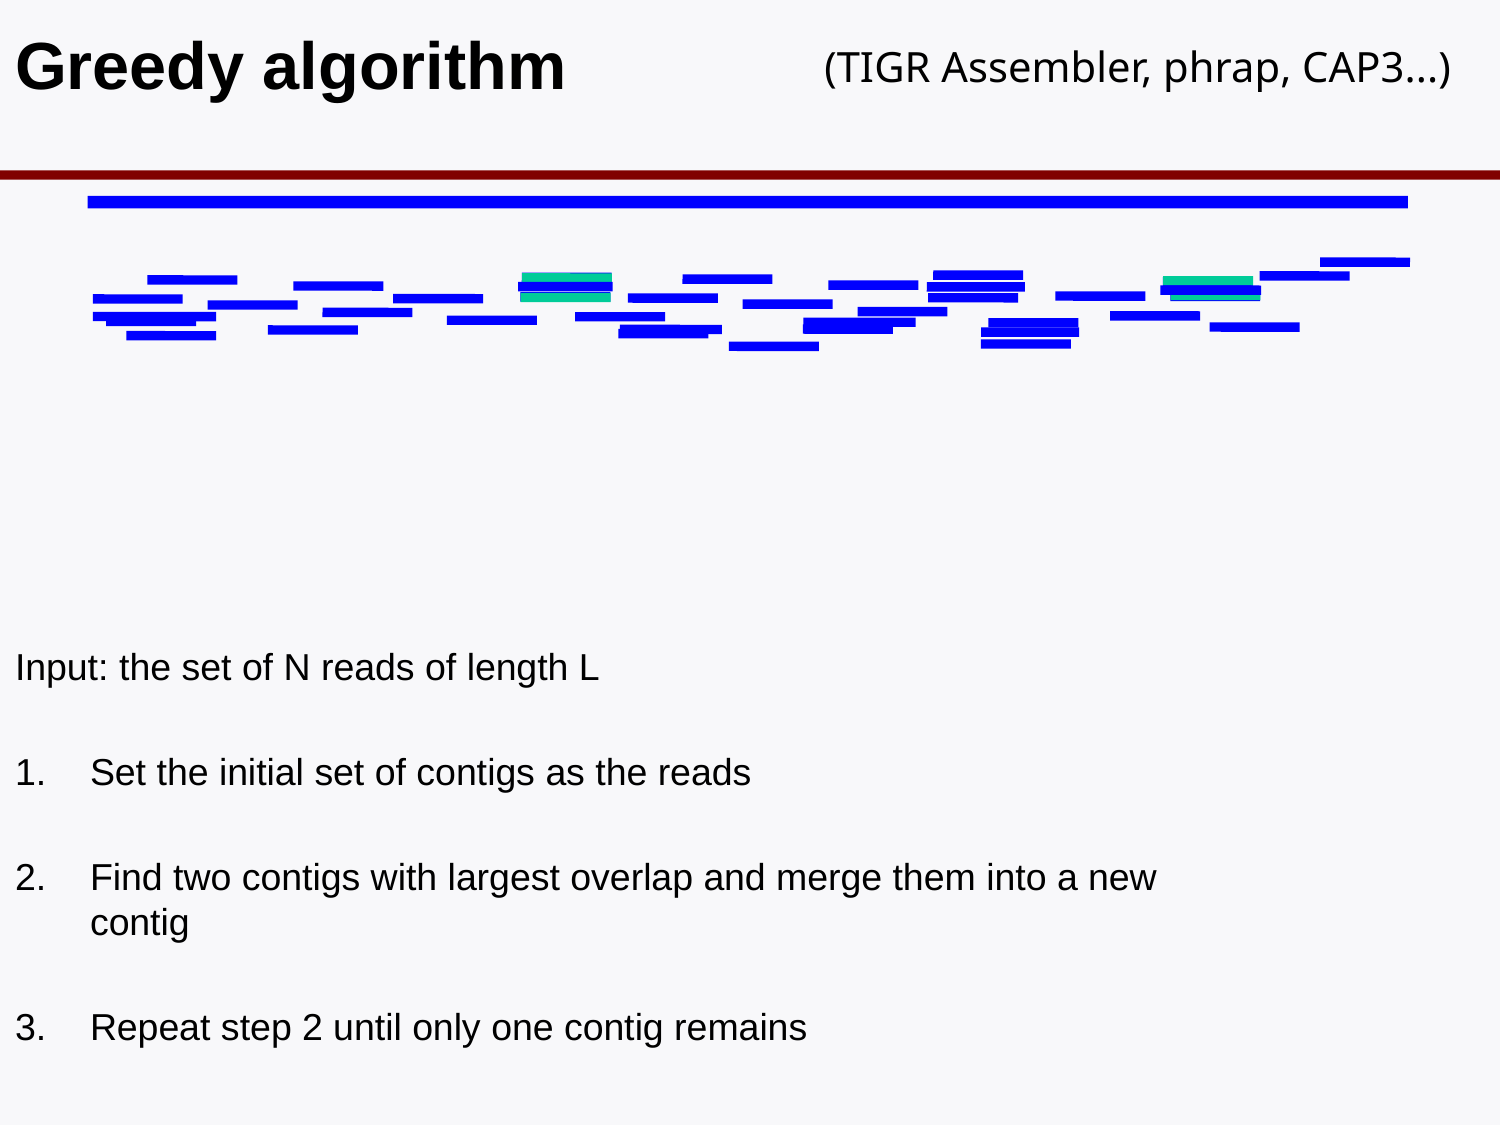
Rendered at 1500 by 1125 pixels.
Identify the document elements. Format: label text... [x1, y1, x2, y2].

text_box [1162, 280, 1261, 296]
title Greedy algorithm [0, 0, 875, 126]
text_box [520, 277, 613, 298]
list Input: the set of N reads of length L Set the initial set of contigs as the reads Find two contigs with largest overlap and merge them into a new contig Repeat step 2 until only one contig remains [0, 634, 1276, 1125]
text_box (TIGR Assembler, phrap, CAP3...) [734, 33, 1500, 98]
